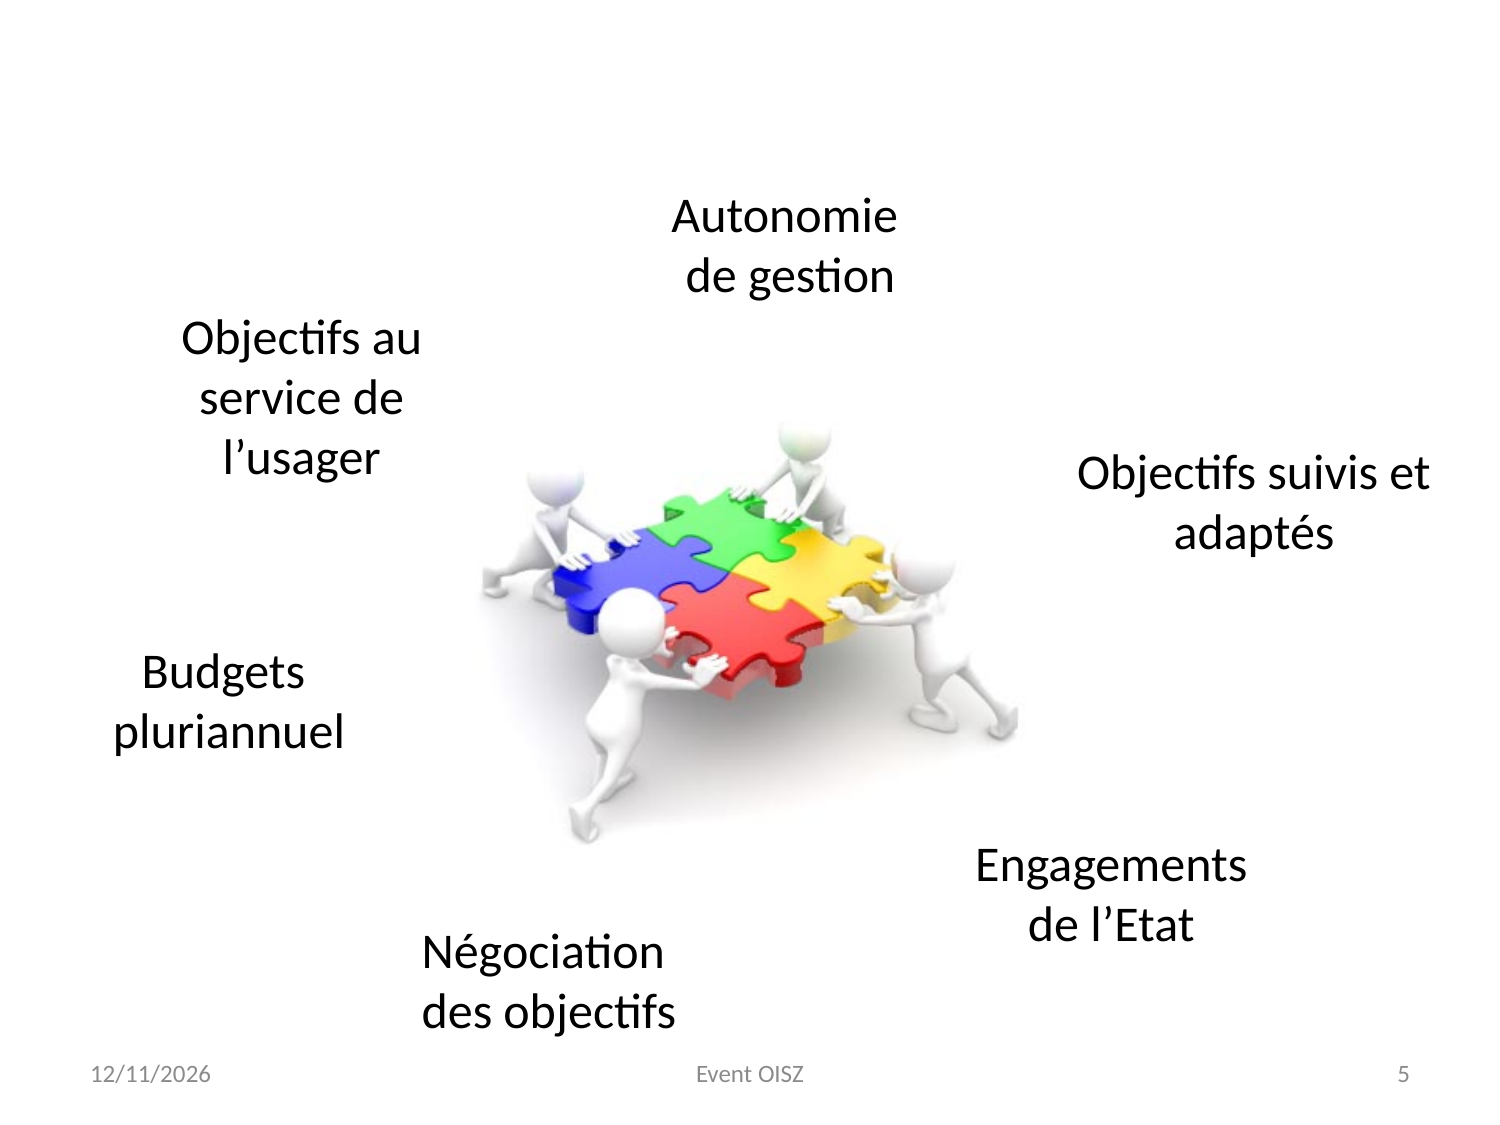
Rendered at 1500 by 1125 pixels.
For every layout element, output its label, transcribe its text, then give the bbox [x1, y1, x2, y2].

text_box Engagements de l’Etat [930, 824, 1292, 960]
text_box Négociation des objectifs [368, 911, 730, 1046]
text_box Objectifs suivis et adaptés [1057, 431, 1466, 567]
slide_number 5 [1074, 1042, 1425, 1103]
text_box Objectifs au service de l’usager [121, 297, 483, 493]
text_box Budgets pluriannuel [48, 631, 410, 766]
text_box Autonomie de gestion [609, 175, 972, 311]
footer Event OISZ [512, 1042, 988, 1103]
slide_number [75, 1042, 425, 1103]
picture [425, 396, 1052, 867]
